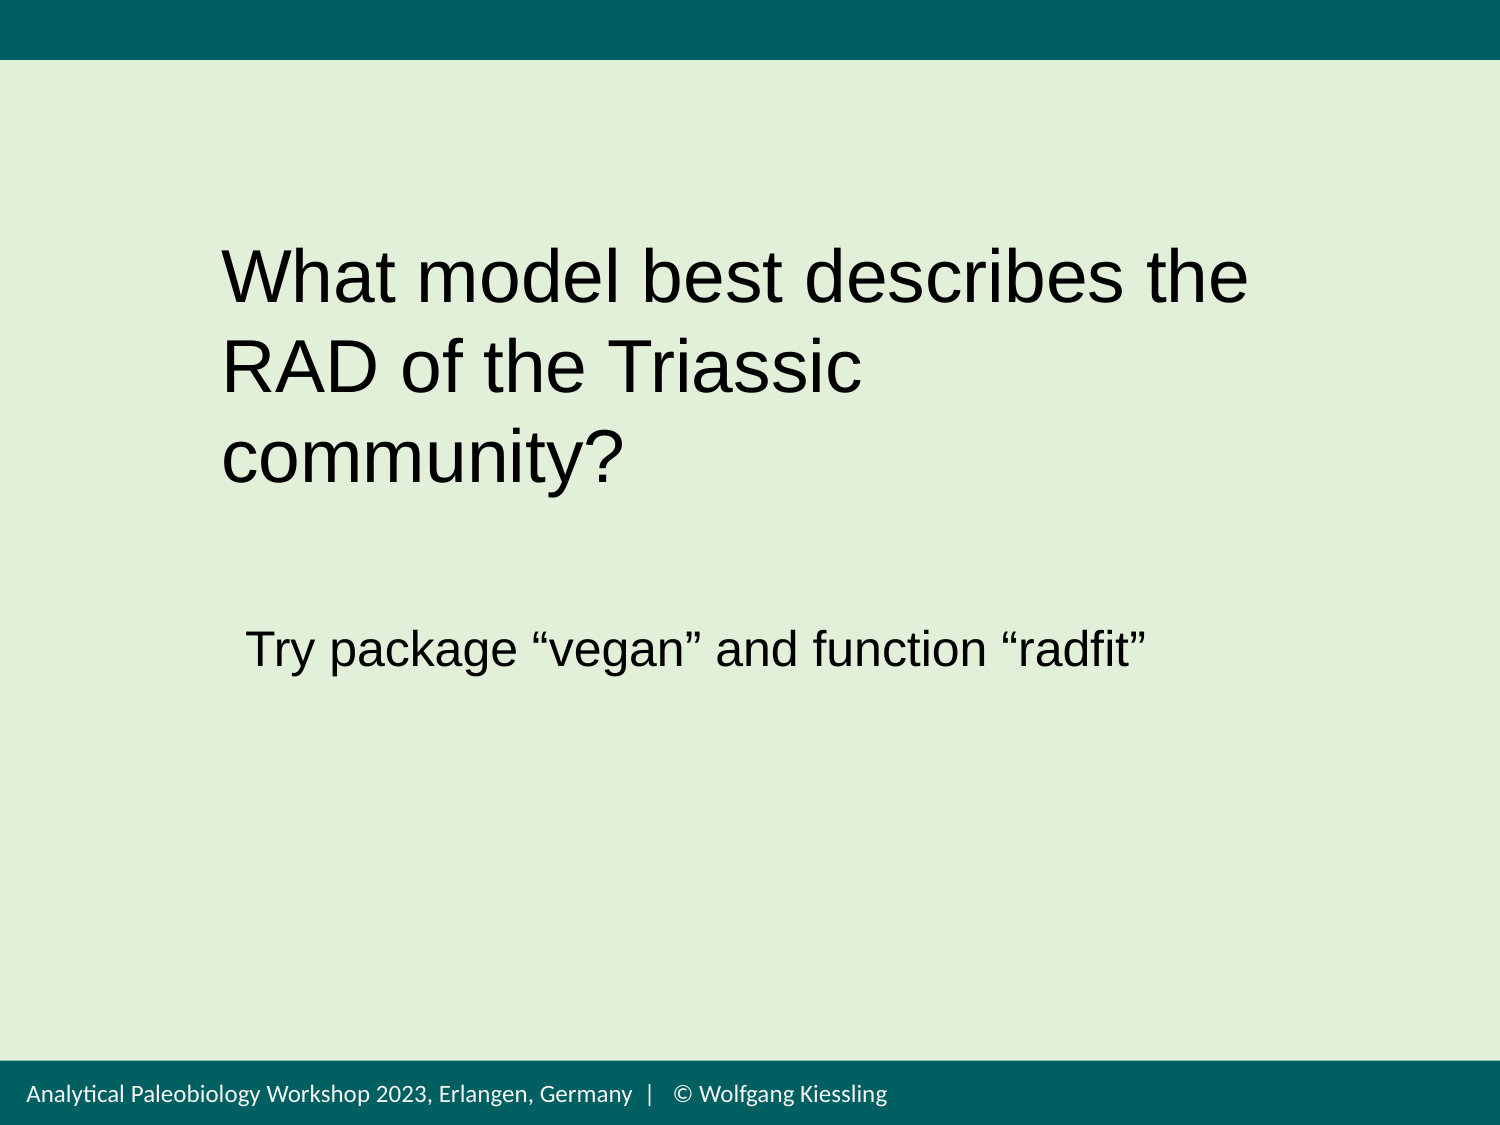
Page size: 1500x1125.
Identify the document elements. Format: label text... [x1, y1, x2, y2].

text_box Try package “vegan” and function “radfit” [230, 609, 1187, 685]
text_box What model best describes the RAD of the Triassic community? [206, 219, 1270, 505]
